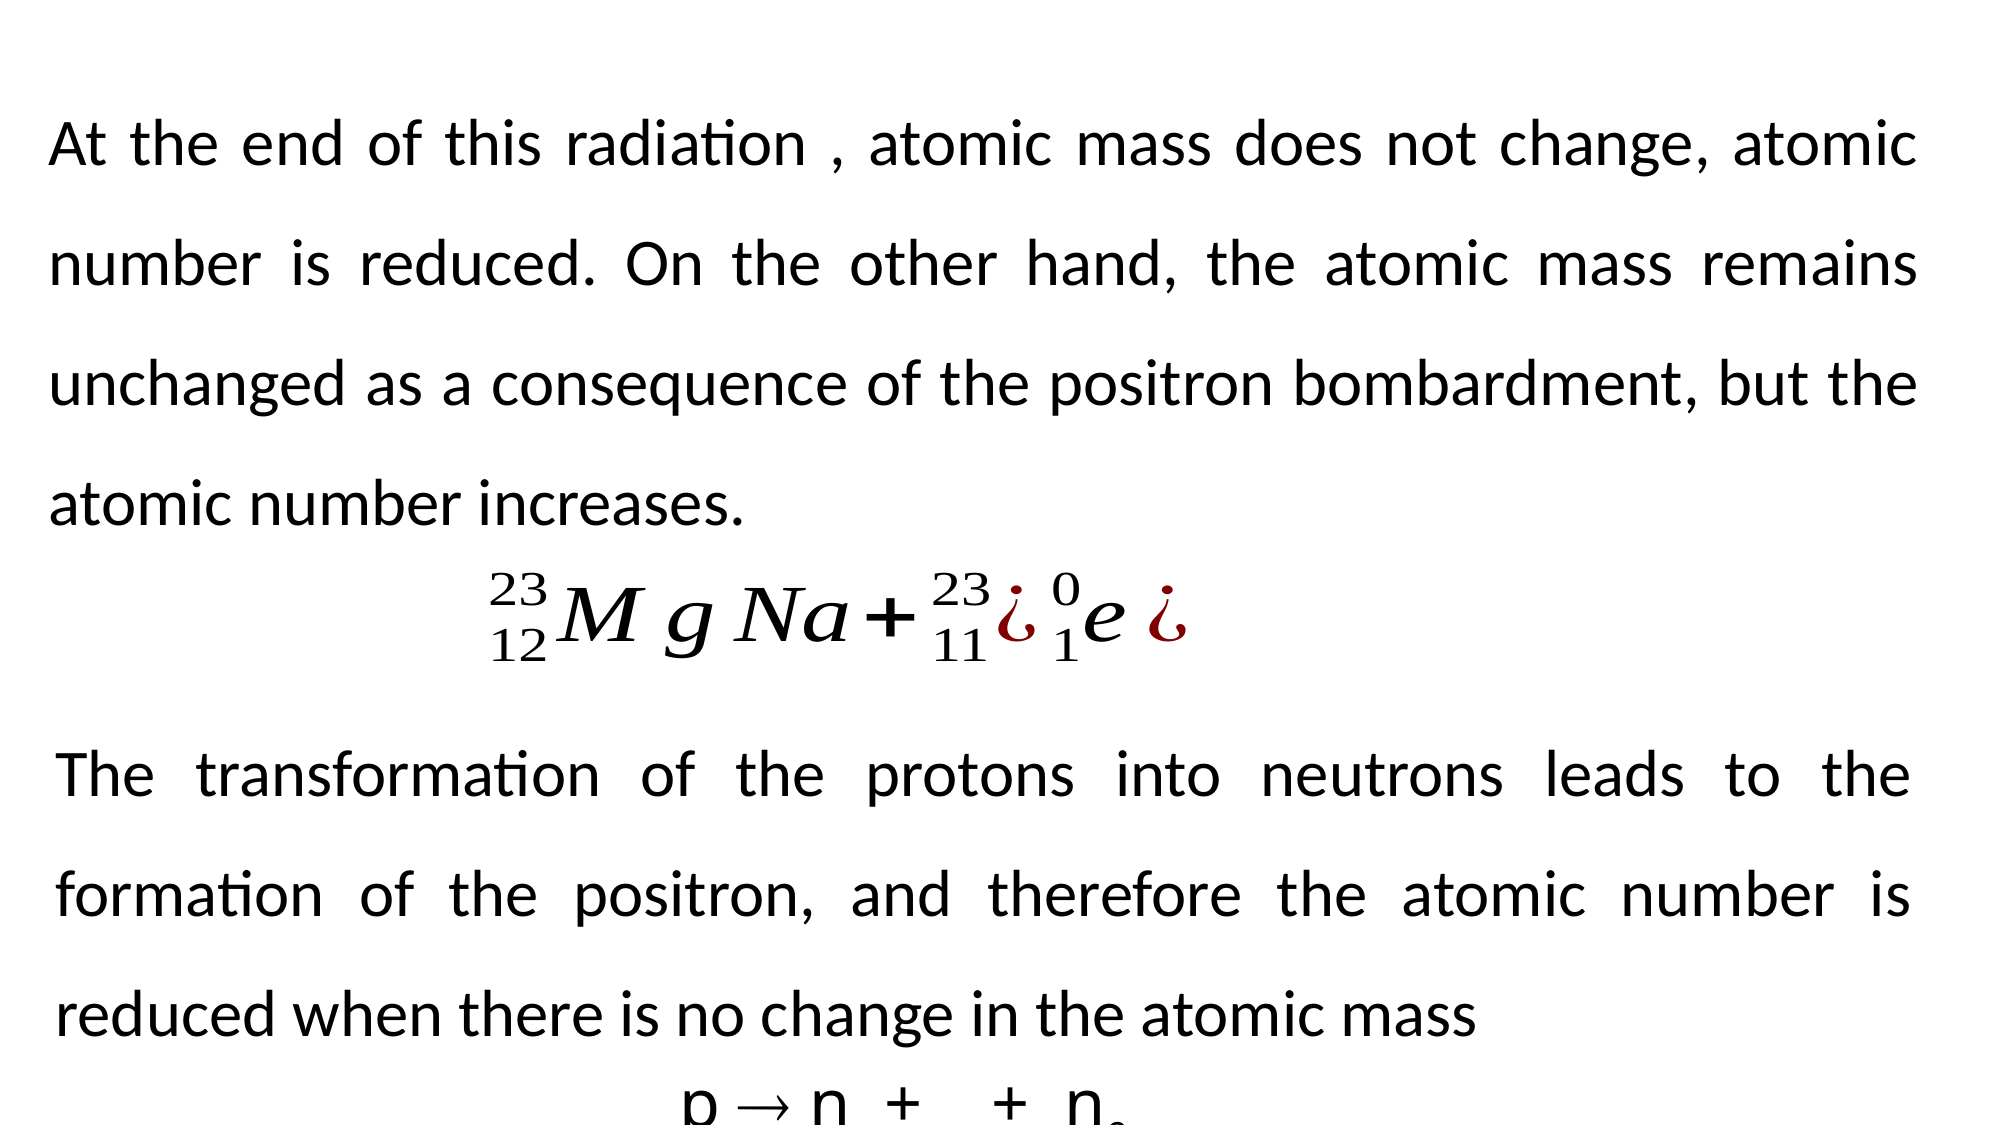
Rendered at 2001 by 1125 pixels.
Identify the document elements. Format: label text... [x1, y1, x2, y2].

text_box The transformation of the protons into neutrons leads to the formation of the positron, and therefore the atomic number is reduced when there is no change in the atomic mass [55, 689, 1913, 1050]
text_box At the end of this radiation , atomic mass does not change, atomic number is reduced. On the other hand, the atomic mass remains unchanged as a consequence of the positron bombardment, but the atomic number increases. [33, 51, 1935, 546]
